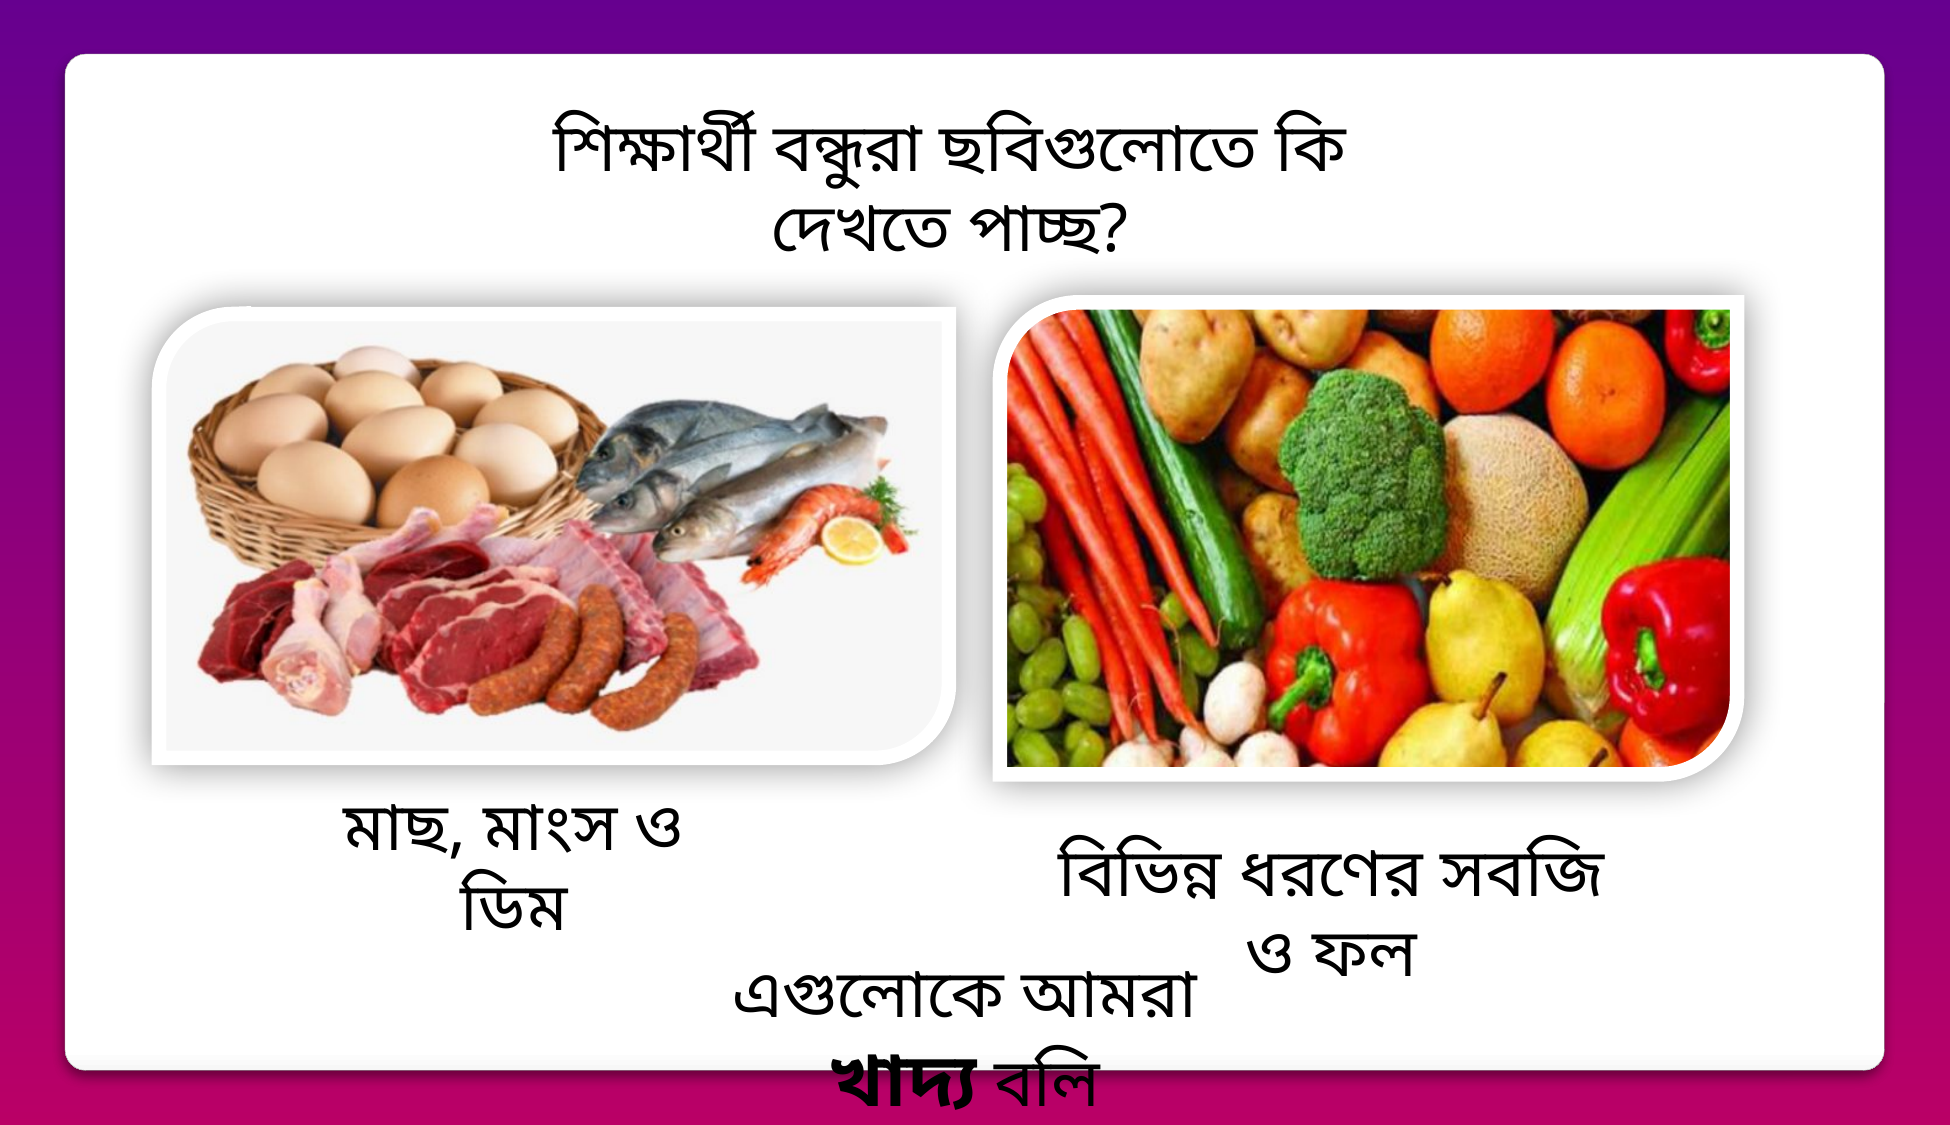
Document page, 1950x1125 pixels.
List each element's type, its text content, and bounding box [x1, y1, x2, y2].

text_box এগুলোকে আমরা খাদ্য বলি [666, 943, 1263, 1125]
text_box শিক্ষার্থী বন্ধুরা ছবিগুলোতে কি দেখতে পাচ্ছ? [458, 97, 1442, 273]
text_box বিভিন্ন ধরণের সবজি ও ফল [1019, 822, 1643, 998]
picture [158, 313, 950, 759]
text_box মাছ, মাংস ও ডিম [296, 793, 732, 952]
picture [999, 302, 1738, 775]
